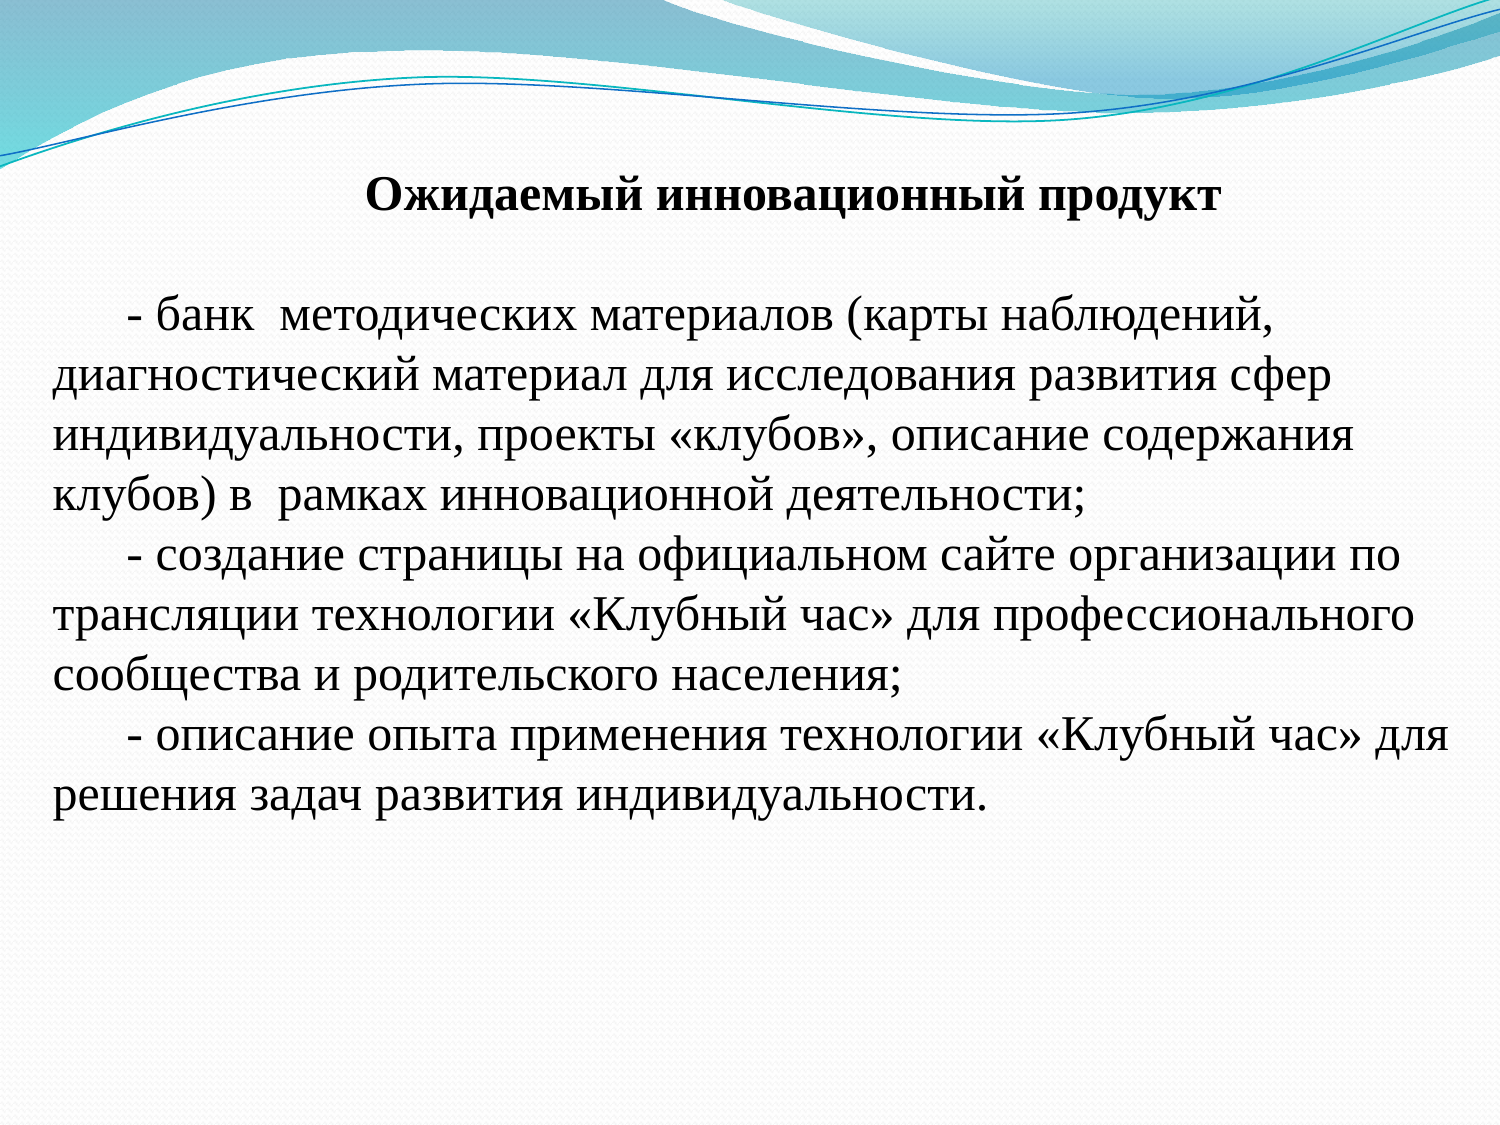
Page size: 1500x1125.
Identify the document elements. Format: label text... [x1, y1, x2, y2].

text_box Ожидаемый инновационный продукт - банк методических материалов (карты наблюдений, диагностический материал для исследования развития сфер индивидуальности, проекты «клубов», описание содержания клубов) в рамках инновационной деятельности; - создание страницы на официальном сайте организации по трансляции технологии «Клубный час» для профессионального сообщества и родительского населения; - описание опыта применения технологии «Клубный час» для решения задач развития индивидуальности. [37, 153, 1475, 829]
